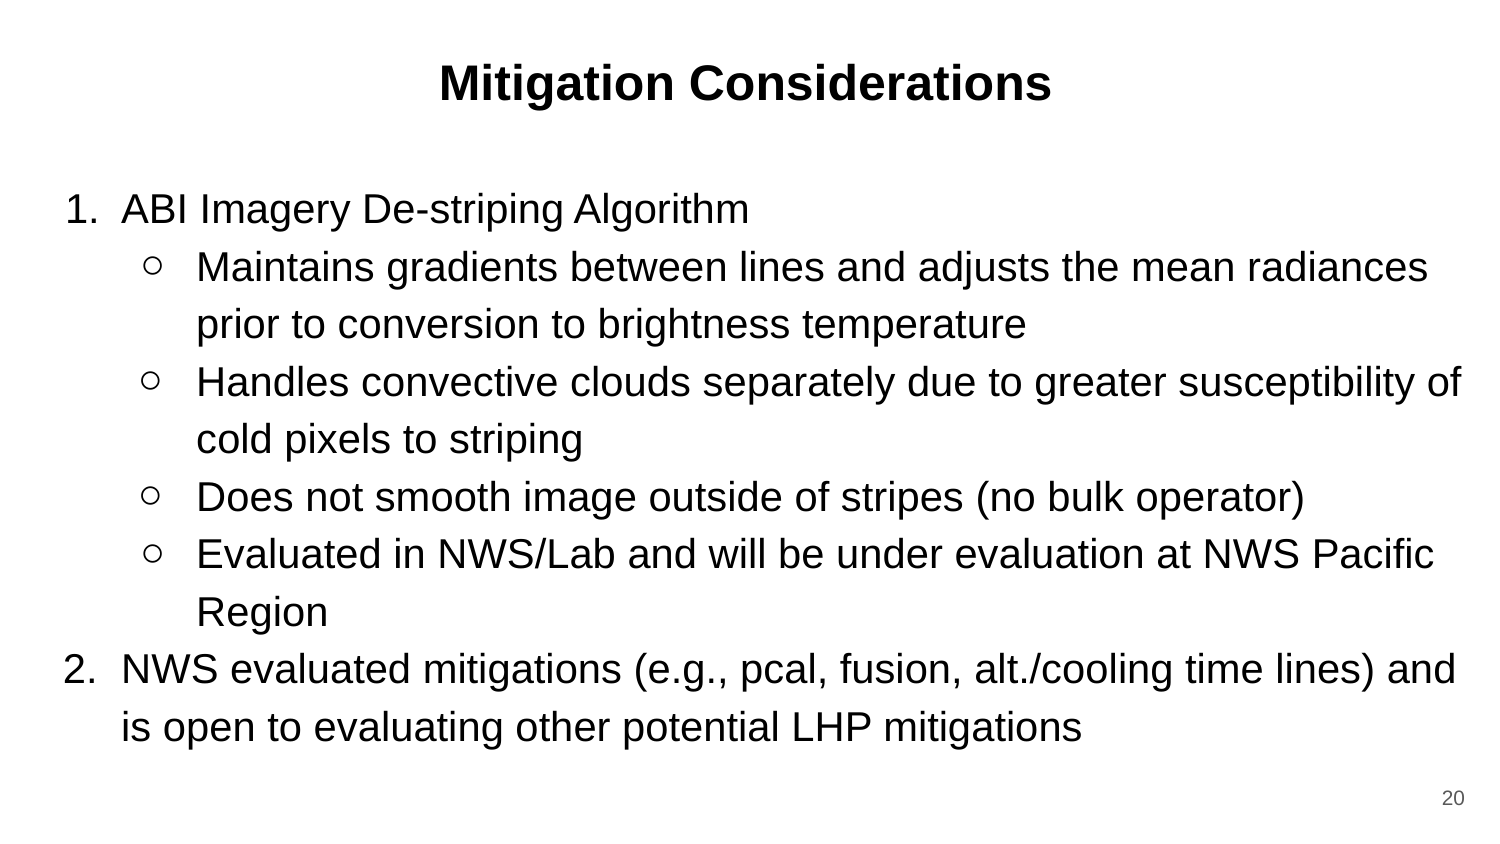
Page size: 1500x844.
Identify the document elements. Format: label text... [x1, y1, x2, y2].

title Mitigation Considerations [17, 43, 1474, 126]
text_box ABI Imagery De-striping Algorithm Maintains gradients between lines and adjusts the mean radiances prior to conversion to brightness temperature Handles convective clouds separately due to greater susceptibility of cold pixels to striping Does not smooth image outside of stripes (no bulk operator) Evaluated in NWS/Lab and will be under evaluation at NWS Pacific Region NWS evaluated mitigations (e.g., pcal, fusion, alt./cooling time lines) and is open to evaluating other potential LHP mitigations [31, 159, 1488, 830]
slide_number ‹#› [1389, 764, 1480, 830]
